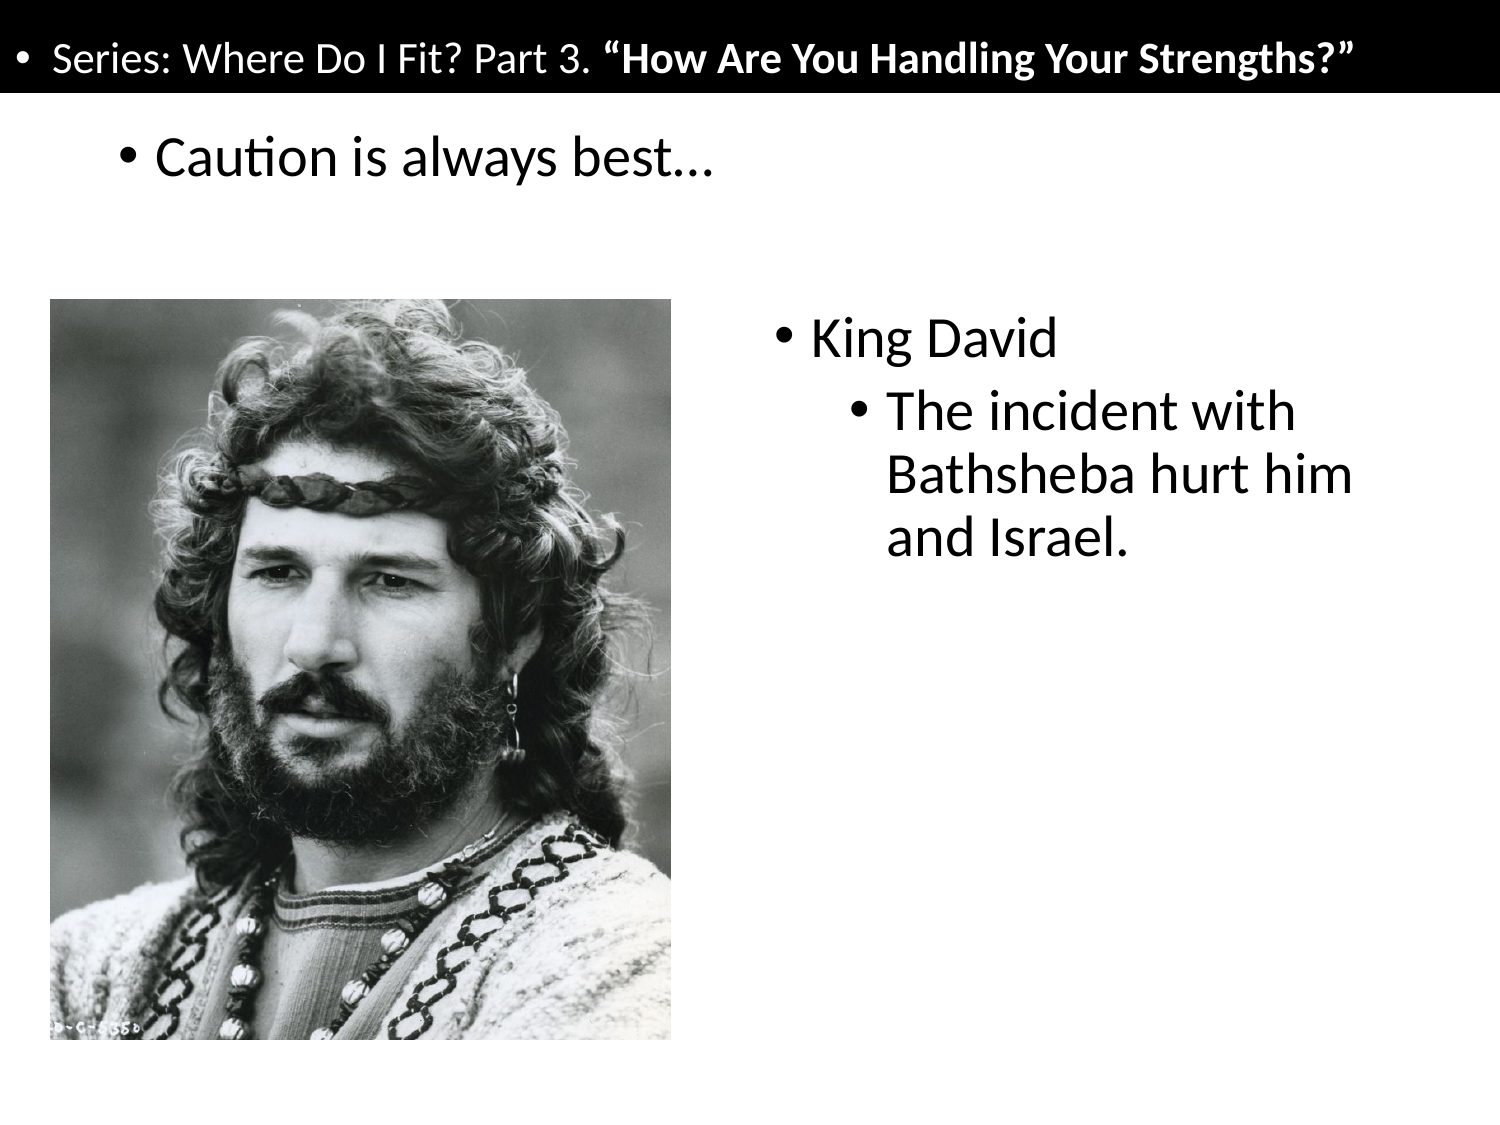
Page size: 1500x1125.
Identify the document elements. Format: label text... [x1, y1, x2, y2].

picture [50, 299, 671, 1040]
list King David The incident with Bathsheba hurt him and Israel. [759, 299, 1397, 1014]
text_box Series: Where Do I Fit? Part 3. “How Are You Handling Your Strengths?” [0, 0, 1500, 93]
list Caution is always best… [103, 118, 1397, 274]
